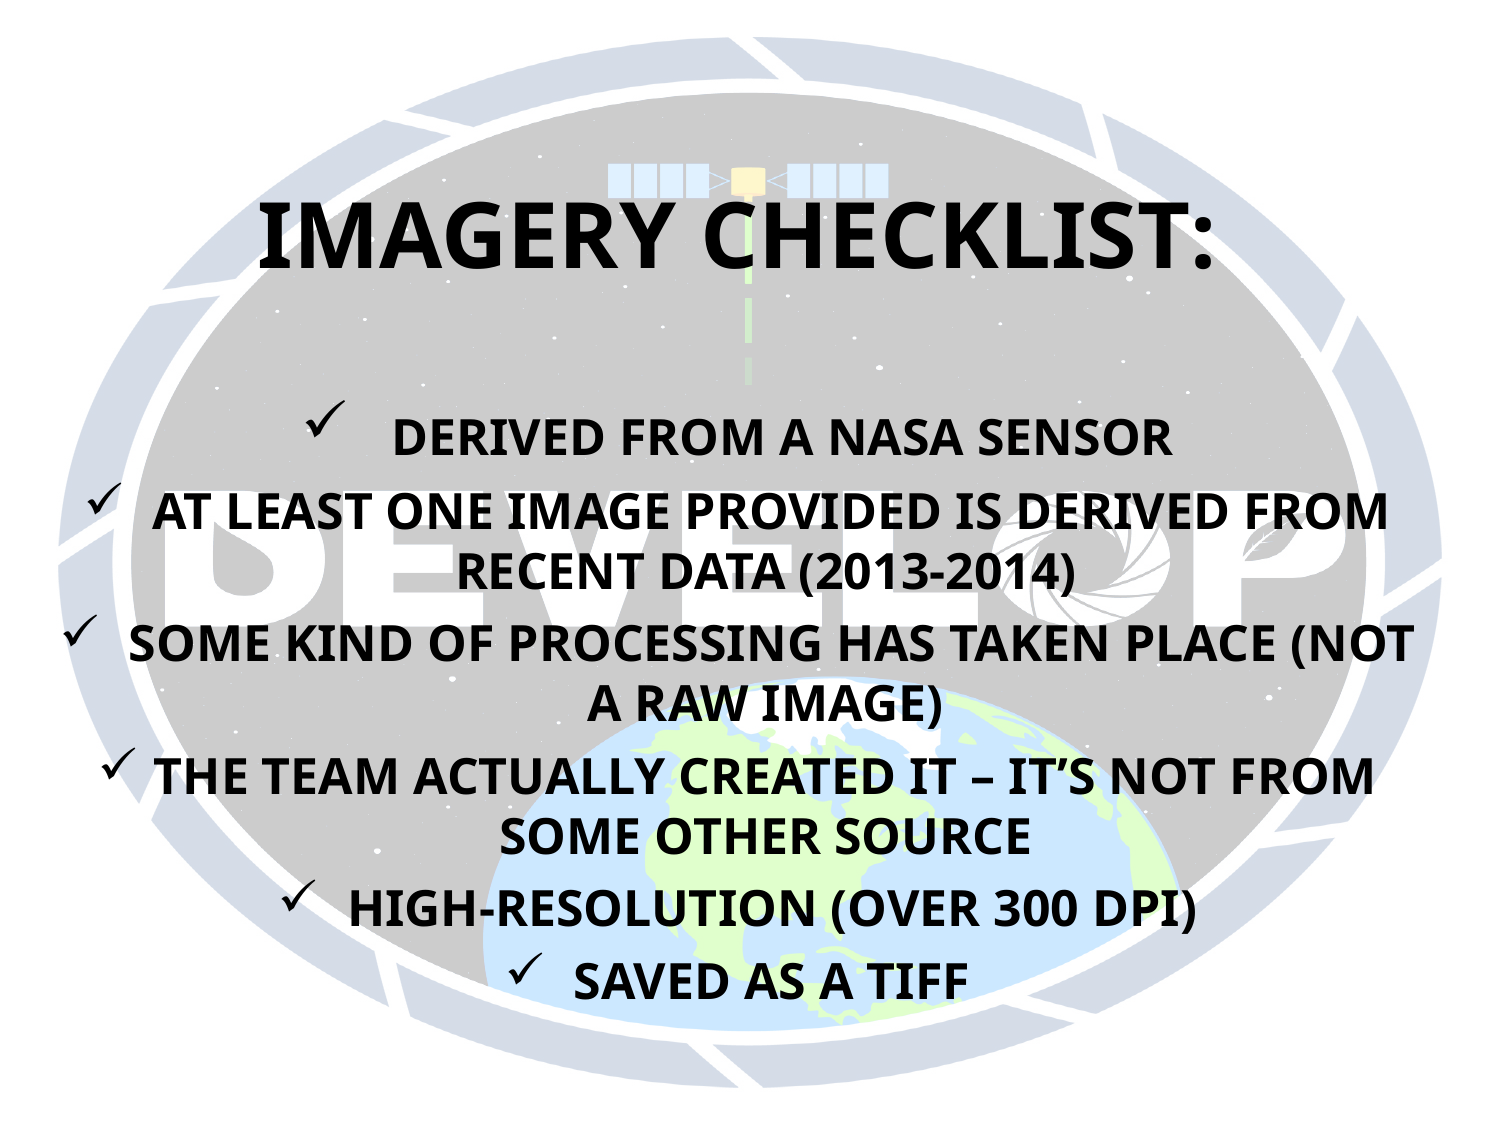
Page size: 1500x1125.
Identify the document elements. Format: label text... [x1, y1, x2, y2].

text_box imagery Checklist: Derived from a NASA sensor At least one image provided is derived from recent data (2013-2014) some kind of processing has taken place (not a raw image) The team actually created it – it’s not from some other source high-resolution (over 300 dpi) saved as a TIFF [37, 169, 1438, 1017]
